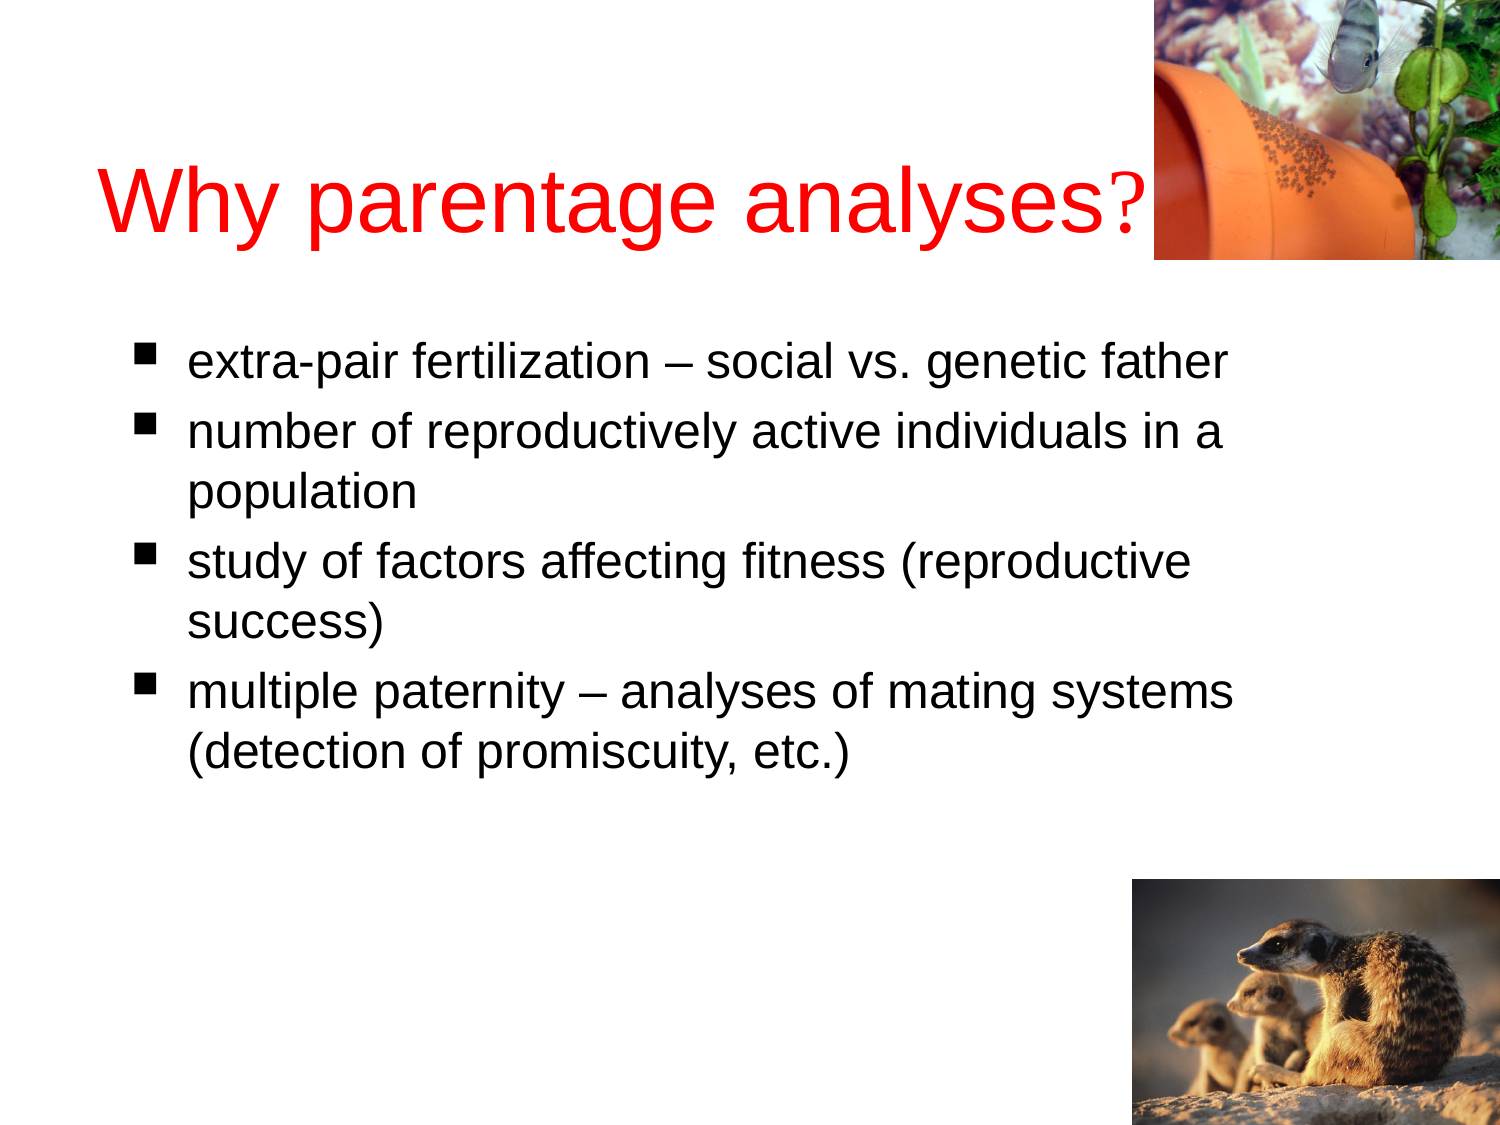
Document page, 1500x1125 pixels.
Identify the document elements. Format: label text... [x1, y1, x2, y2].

text_box extra-pair fertilization – social vs. genetic father number of reproductively active individuals in a population study of factors affecting fitness (reproductive success) multiple paternity – analyses of mating systems (detection of promiscuity, etc.) [116, 321, 1392, 996]
picture [1154, 0, 1500, 260]
text_box Why parentage analyses? [81, 101, 1388, 290]
picture [1131, 879, 1500, 1125]
